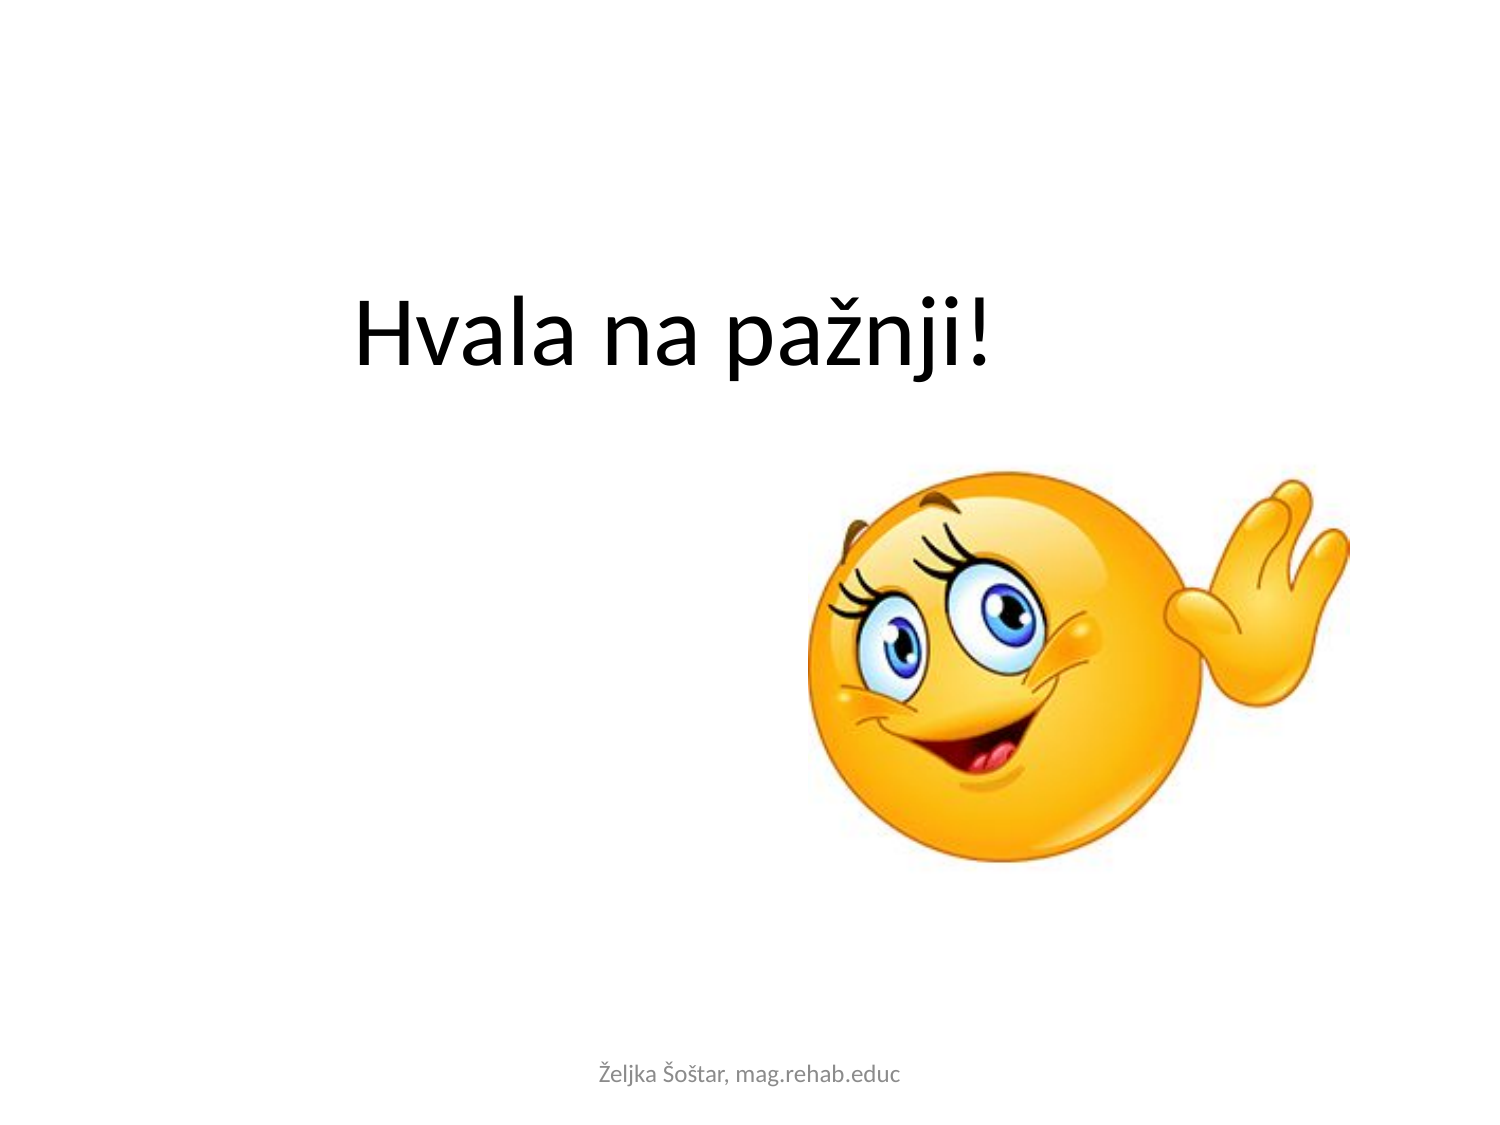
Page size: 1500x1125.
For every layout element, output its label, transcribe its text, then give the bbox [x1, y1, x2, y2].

picture [808, 398, 1350, 940]
footer Željka Šoštar, mag.rehab.educ [512, 1042, 988, 1103]
list Hvala na pažnji! [0, 257, 1350, 406]
